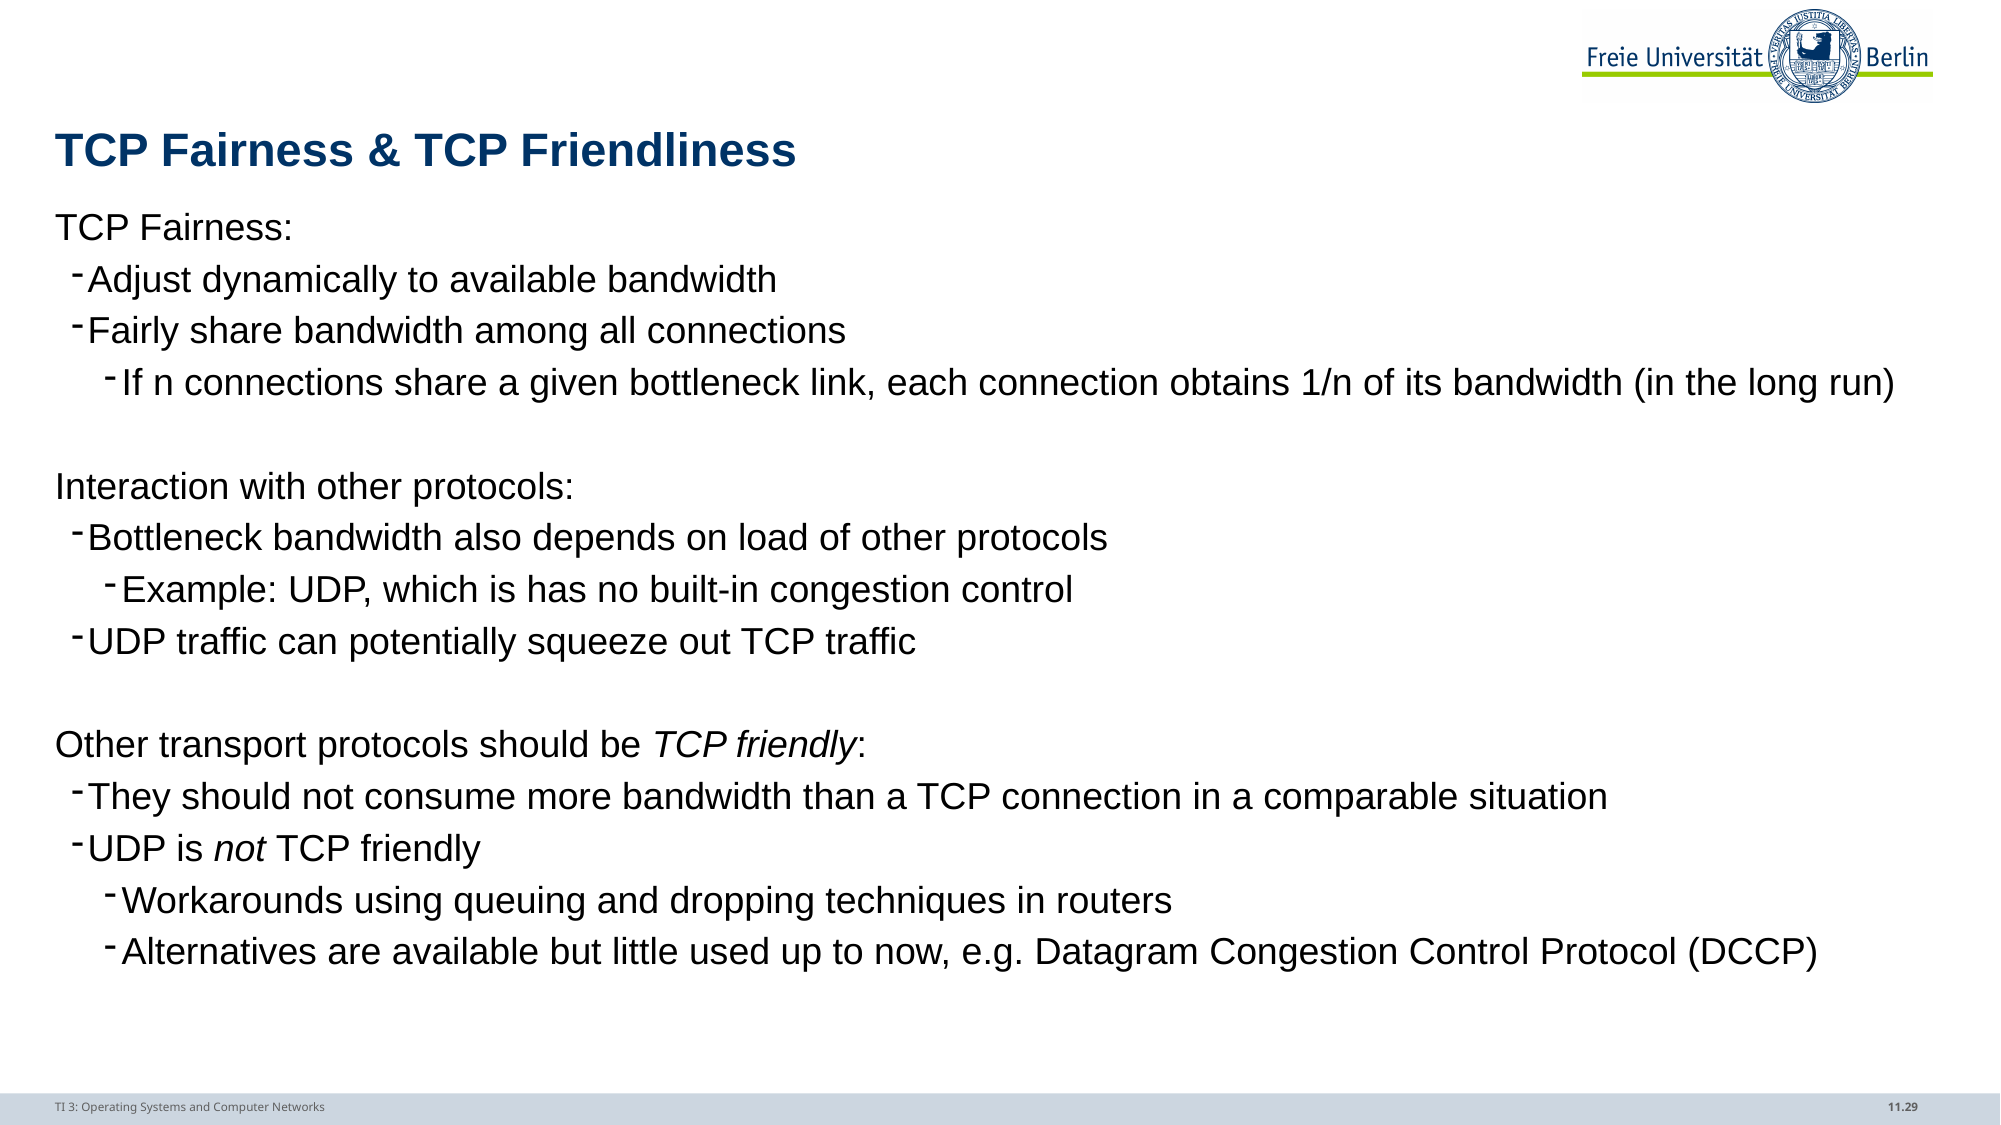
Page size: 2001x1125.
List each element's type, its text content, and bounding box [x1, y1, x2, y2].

title TCP Fairness & TCP Friendliness [54, 117, 1946, 188]
list TCP Fairness: Adjust dynamically to available bandwidth Fairly share bandwidth among all connections If n connections share a given bottleneck link, each connection obtains 1/n of its bandwidth (in the long run) Interaction with other protocols: Bottleneck bandwidth also depends on load of other protocols Example: UDP, which is has no built-in congestion control UDP traffic can potentially squeeze out TCP traffic Other transport protocols should be TCP friendly: They should not consume more bandwidth than a TCP connection in a comparable situation UDP is not TCP friendly Workarounds using queuing and dropping techniques in routers Alternatives are available but little used up to now, e.g. Datagram Congestion Control Protocol (DCCP) [54, 201, 1946, 1064]
picture [1582, 9, 1933, 103]
footer TI 3: Operating Systems and Computer Networks [54, 1091, 1363, 1125]
